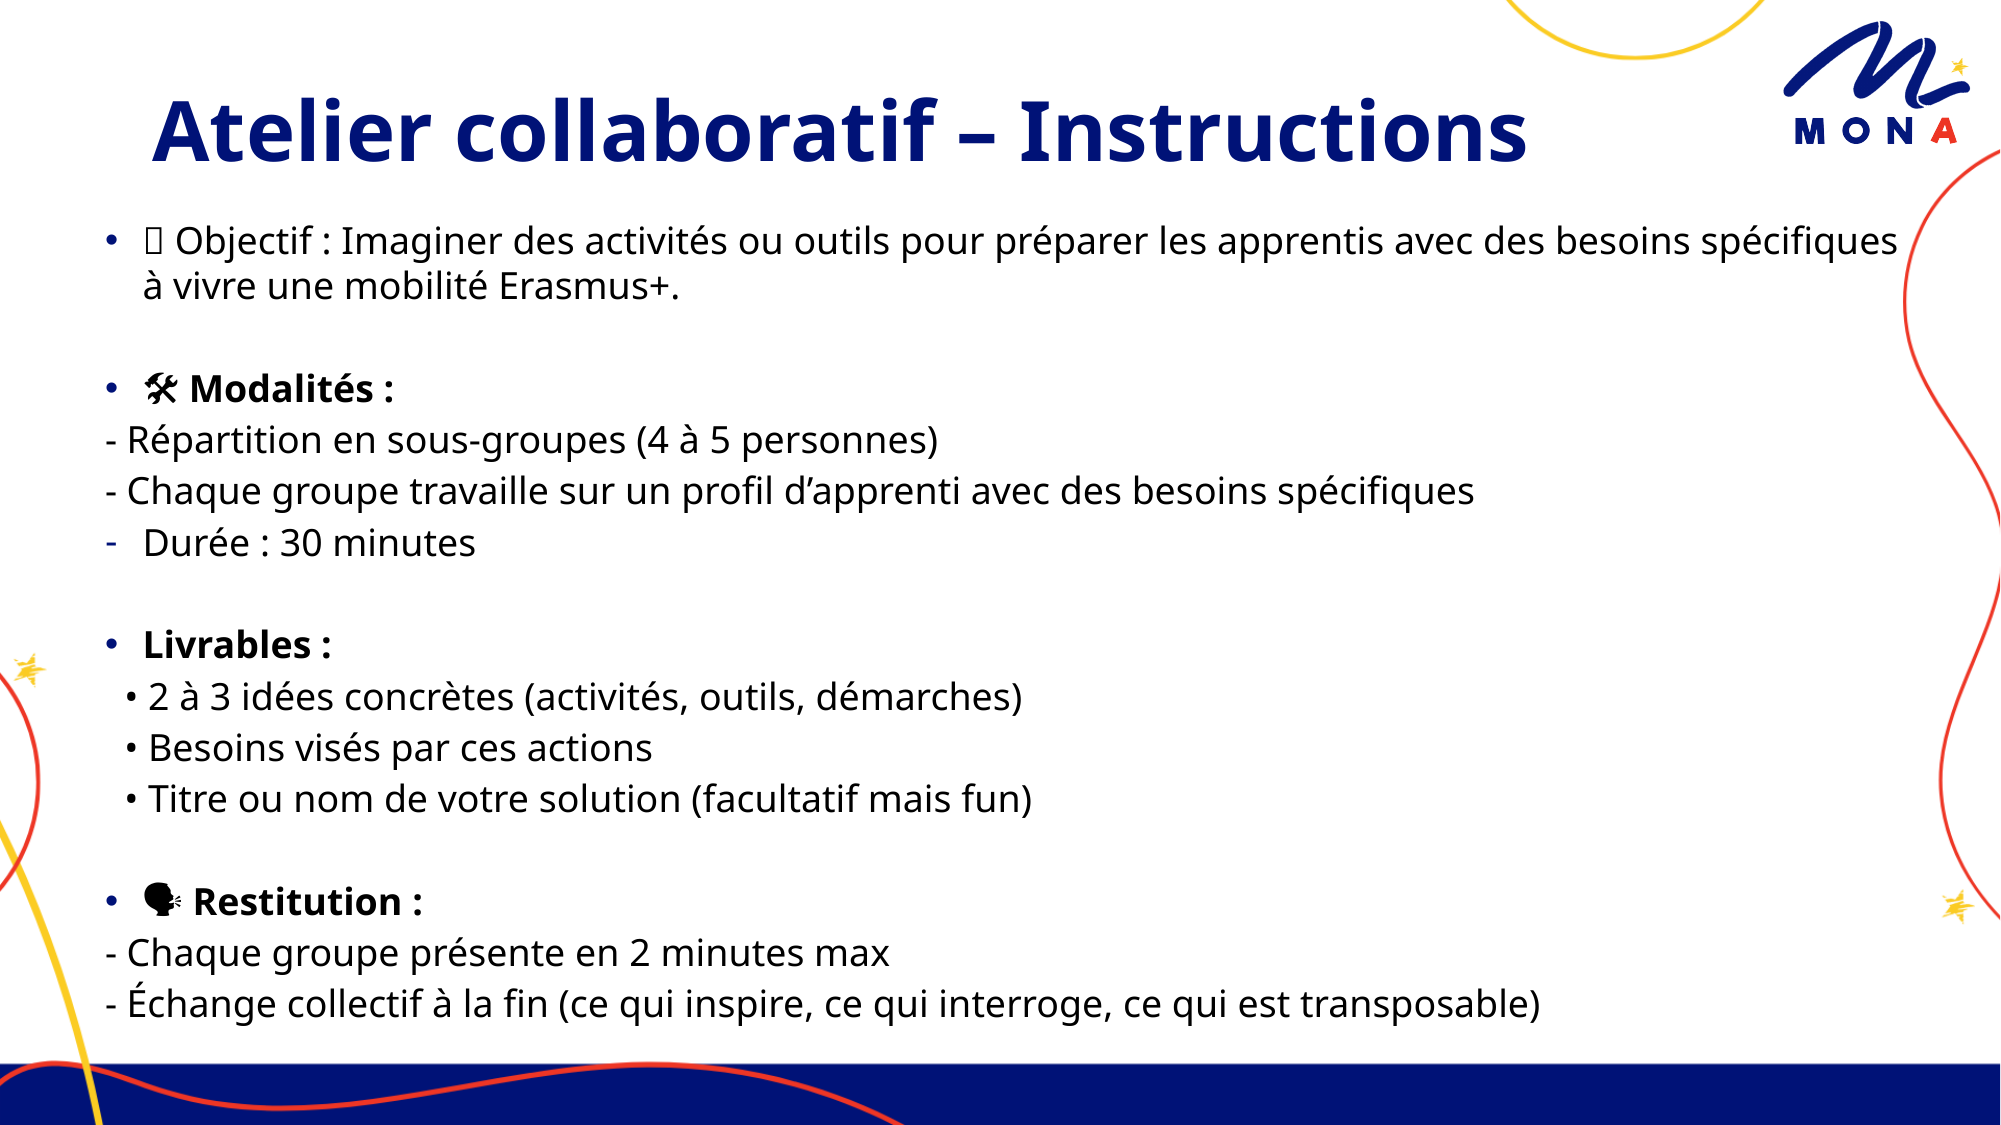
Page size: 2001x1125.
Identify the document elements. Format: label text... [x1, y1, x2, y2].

title Atelier collaboratif – Instructions [137, 59, 1863, 210]
list 🎯 Objectif : Imaginer des activités ou outils pour préparer les apprentis avec des besoins spécifiques à vivre une mobilité Erasmus+. 🛠 Modalités : - Répartition en sous-groupes (4 à 5 personnes) - Chaque groupe travaille sur un profil d’apprenti avec des besoins spécifiques Durée : 30 minutes Livrables : • 2 à 3 idées concrètes (activités, outils, démarches) • Besoins visés par ces actions • Titre ou nom de votre solution (facultatif mais fun) 🗣 Restitution : - Chaque groupe présente en 2 minutes max - Échange collectif à la fin (ce qui inspire, ce qui interroge, ce qui est transposable) [90, 210, 1940, 1035]
picture [0, 0, 2001, 1125]
